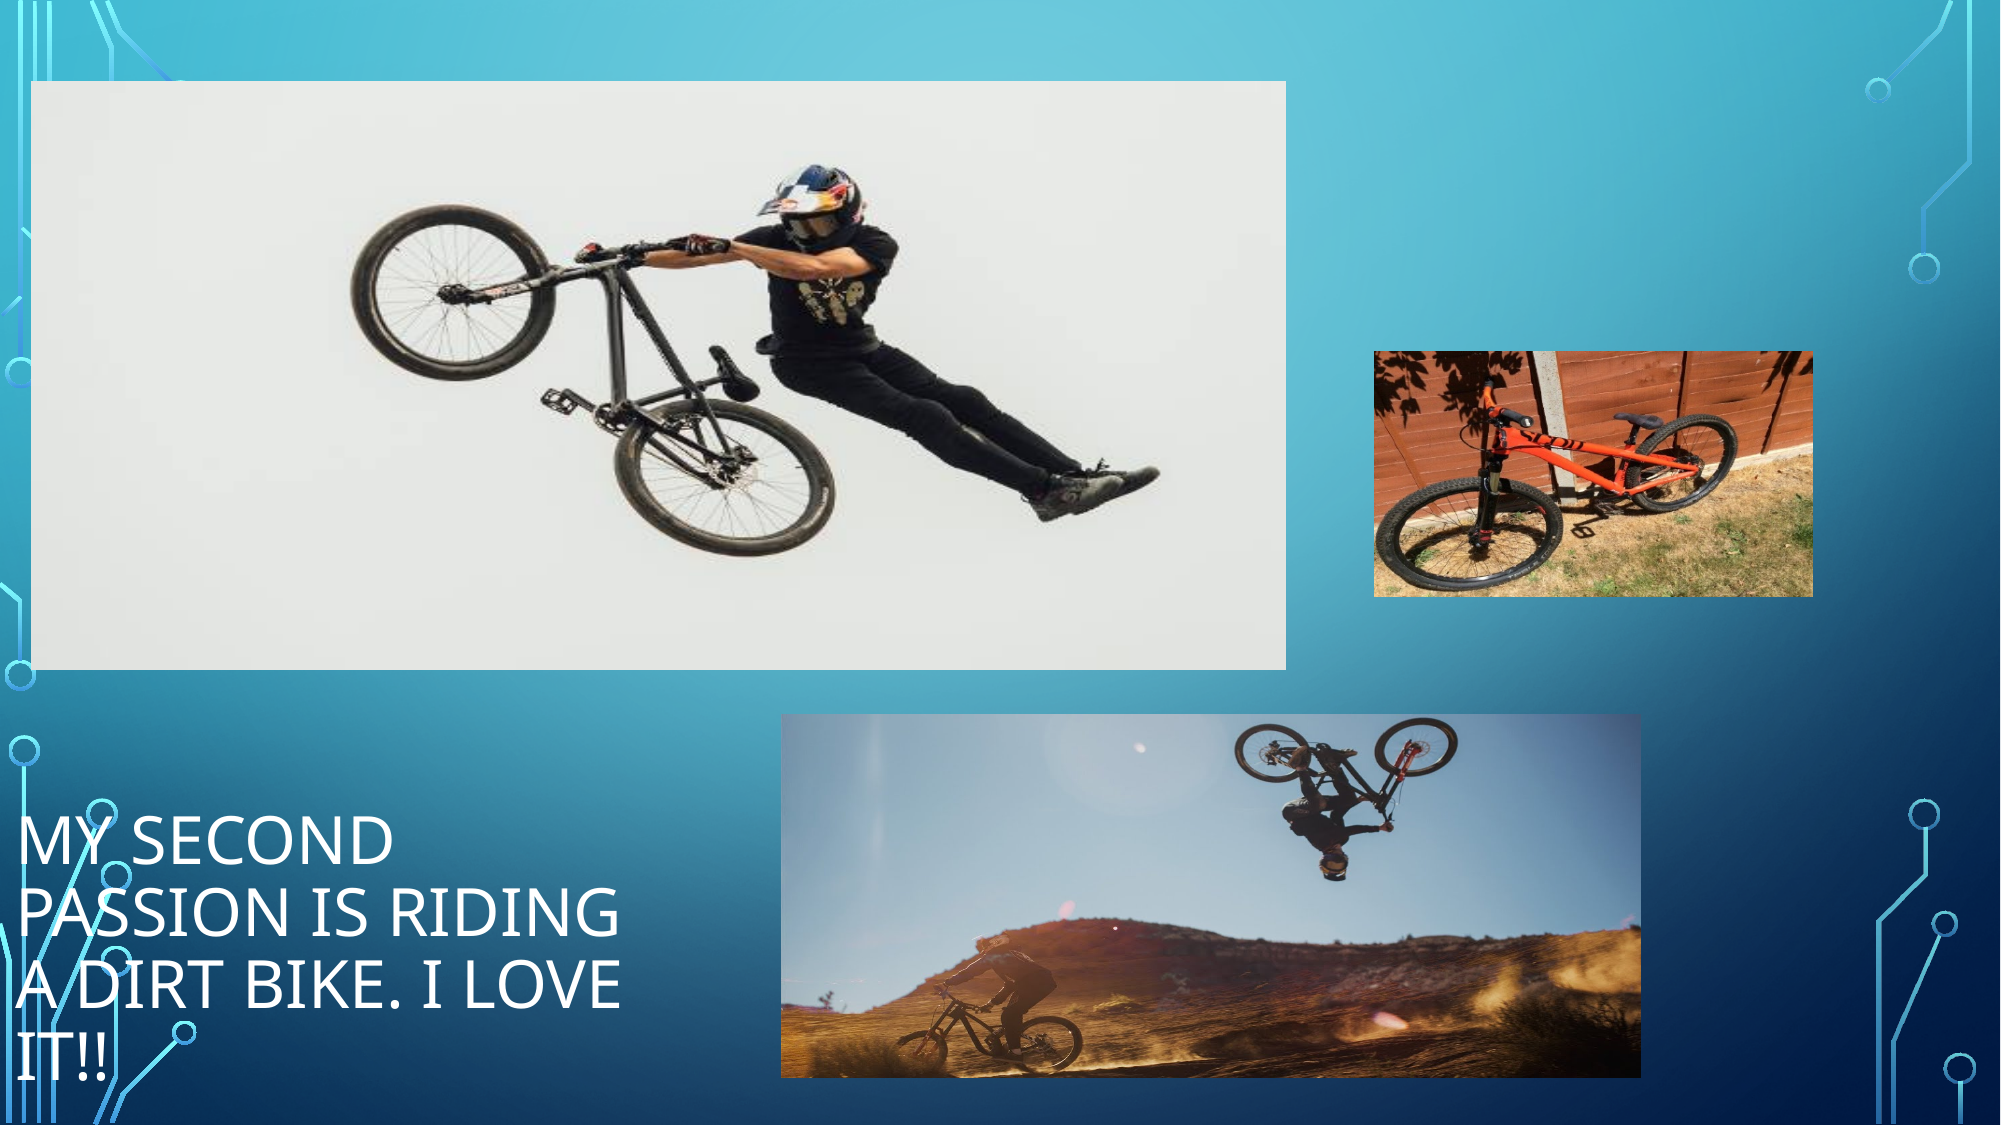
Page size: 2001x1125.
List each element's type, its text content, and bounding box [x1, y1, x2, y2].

title My second passion is riding a dirt bike. I love it!! [0, 726, 697, 1104]
picture [30, 81, 1286, 670]
picture [1374, 351, 1813, 597]
picture [780, 714, 1641, 1078]
